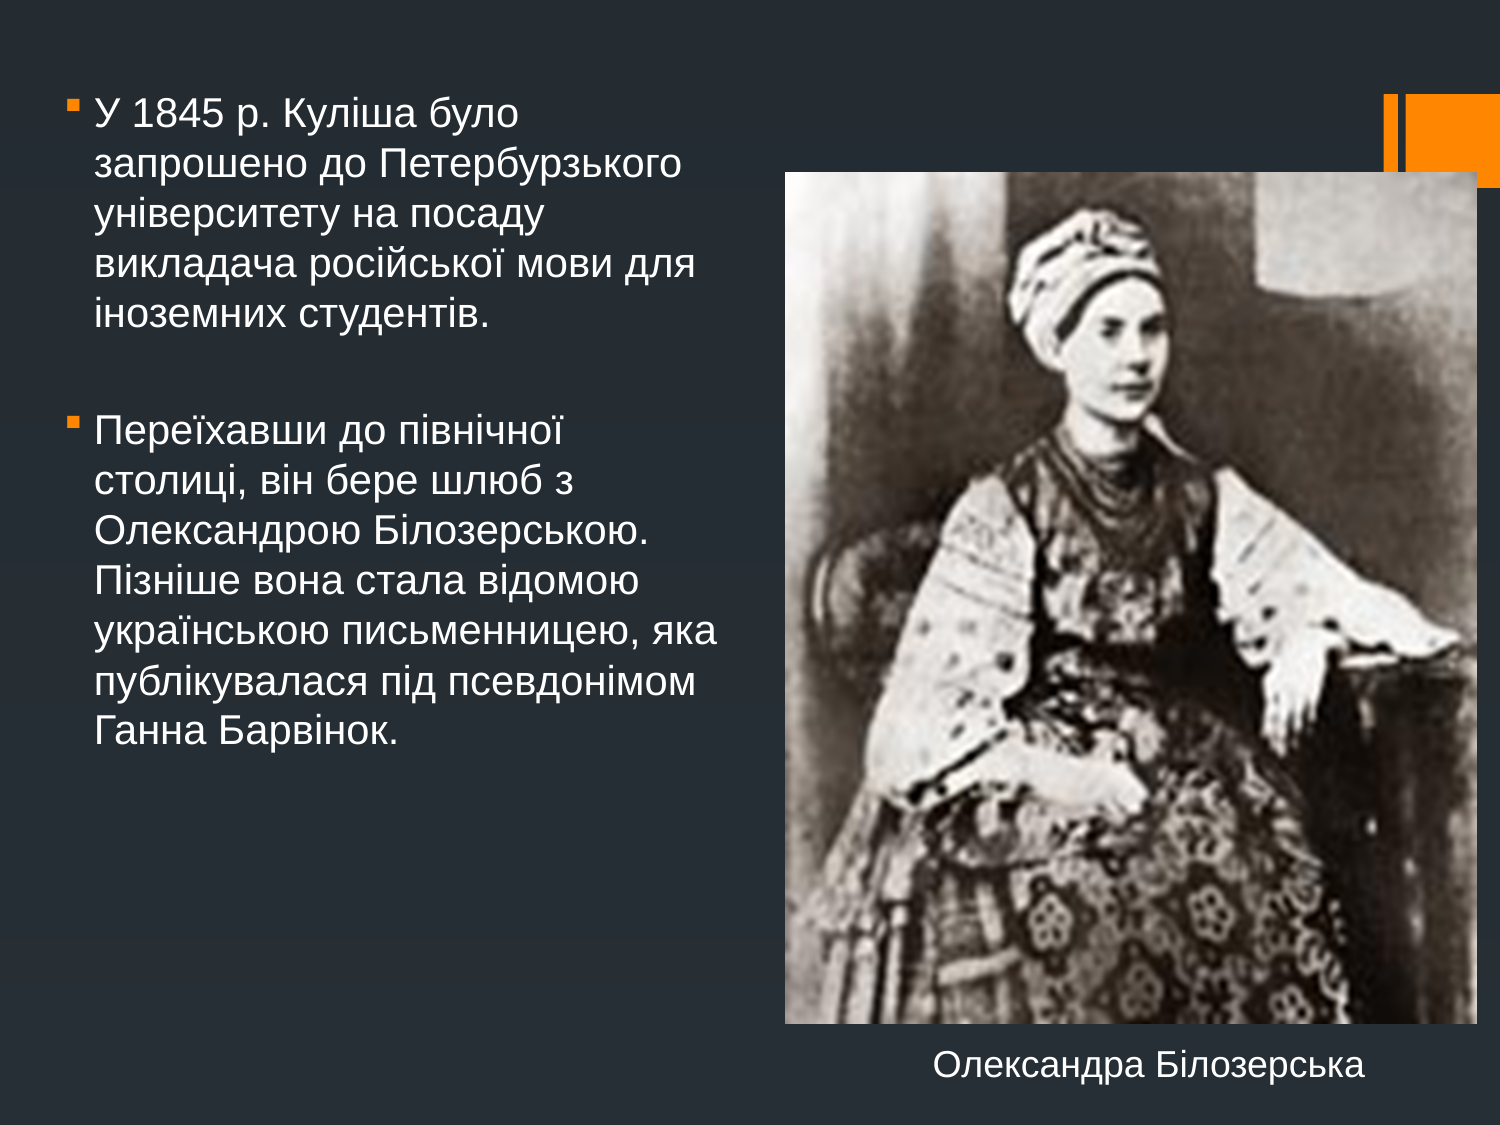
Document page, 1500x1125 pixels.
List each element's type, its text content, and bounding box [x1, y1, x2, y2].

text_box Олександра Білозерська [918, 1035, 1381, 1093]
picture [784, 172, 1478, 1025]
list У 1845 р. Куліша було запрошено до Петербурзького університету на посаду викладача російської мови для іноземних студентів. Переїхавши до північної столиці, він бере шлюб з Олександрою Білозерською. Пізніше вона стала відомою українською письменницею, яка публікувалася під псевдонімом Ганна Барвінок. [41, 78, 739, 846]
